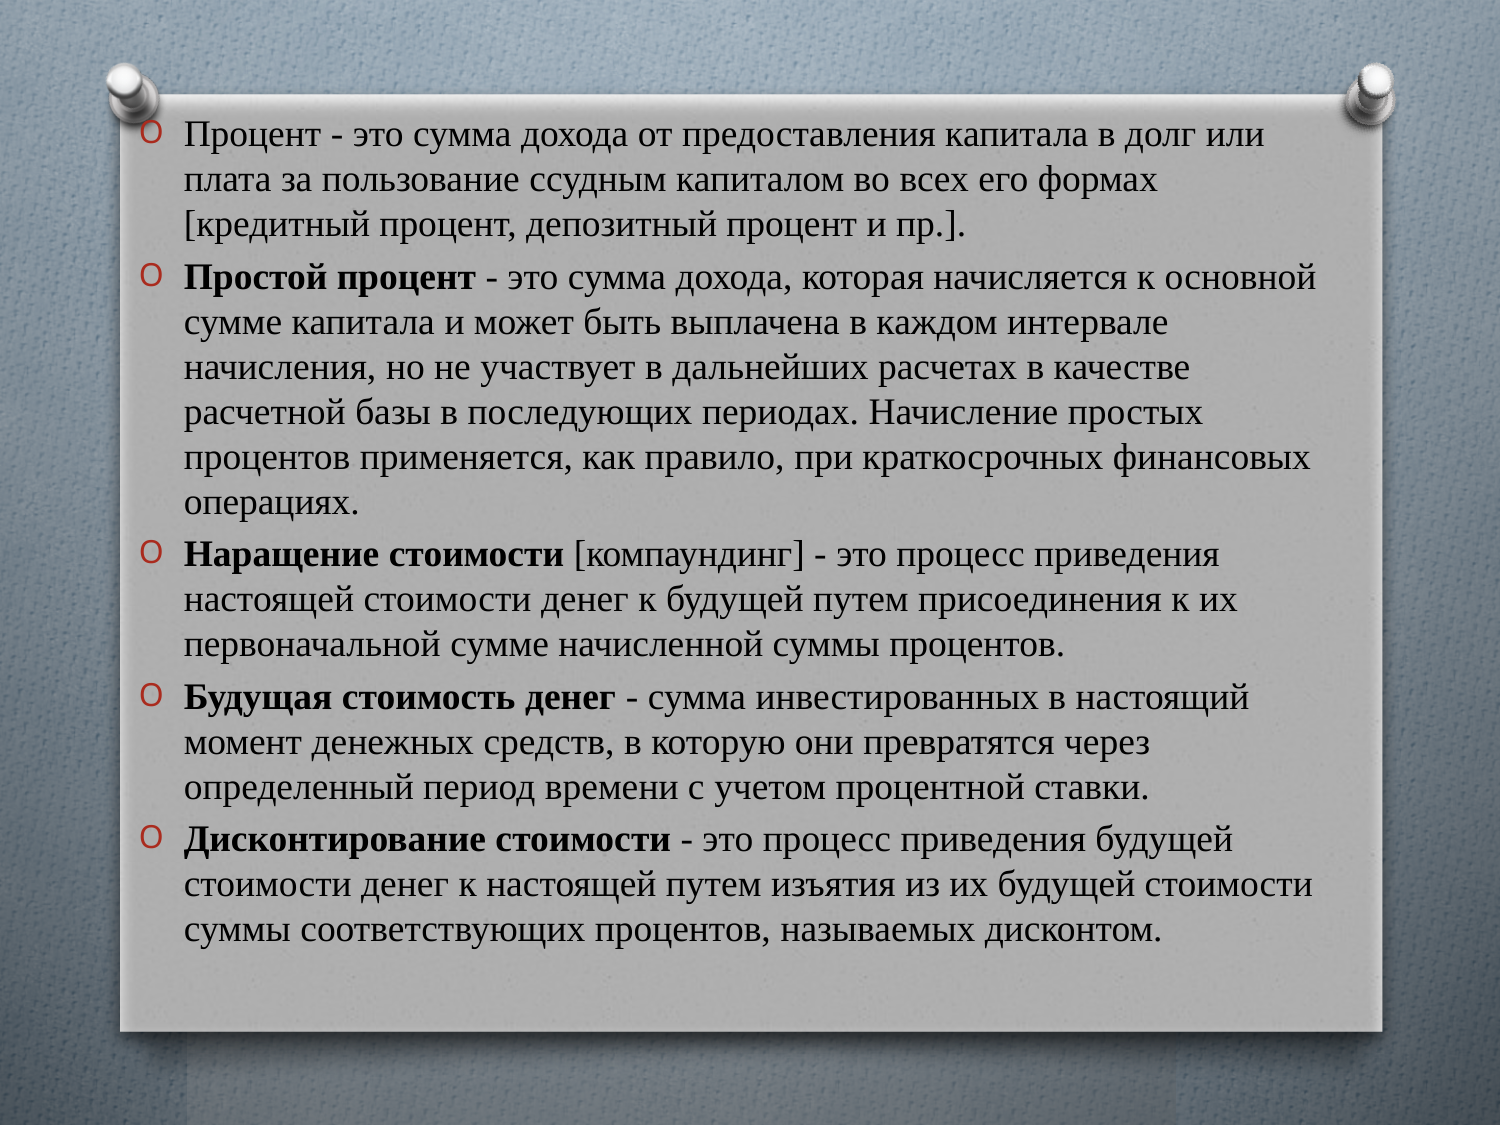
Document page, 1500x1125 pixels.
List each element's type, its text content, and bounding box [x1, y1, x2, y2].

list Процент - это сумма дохода от предоставления капитала в долг или плата за пользование ссудным капиталом во всех его формах [кредитный процент, депозитный процент и пр.]. Простой процент - это сумма дохода, которая начисляется к основной сумме капитала и может быть выплачена в каждом интервале начисления, но не участвует в дальнейших расчетах в качестве расчетной базы в последующих периодах. Начисление простых процентов применяется, как правило, при краткосрочных финансовых операциях. Наращение стоимости [компаундинг] - это процесс приведения настоящей стоимости денег к будущей путем присоединения к их первоначальной сумме начисленной суммы процентов. Будущая стоимость денег - сумма инвестированных в настоящий момент денежных средств, в которую они превратятся через определенный период времени с учетом процентной ставки. Дисконтирование стоимости - это процесс приведения будущей стоимости денег к настоящей путем изъятия из их будущей стоимости суммы соответствующих процентов, называемых дисконтом. [123, 101, 1341, 1036]
picture [1317, 35, 1439, 156]
picture [75, 31, 197, 136]
